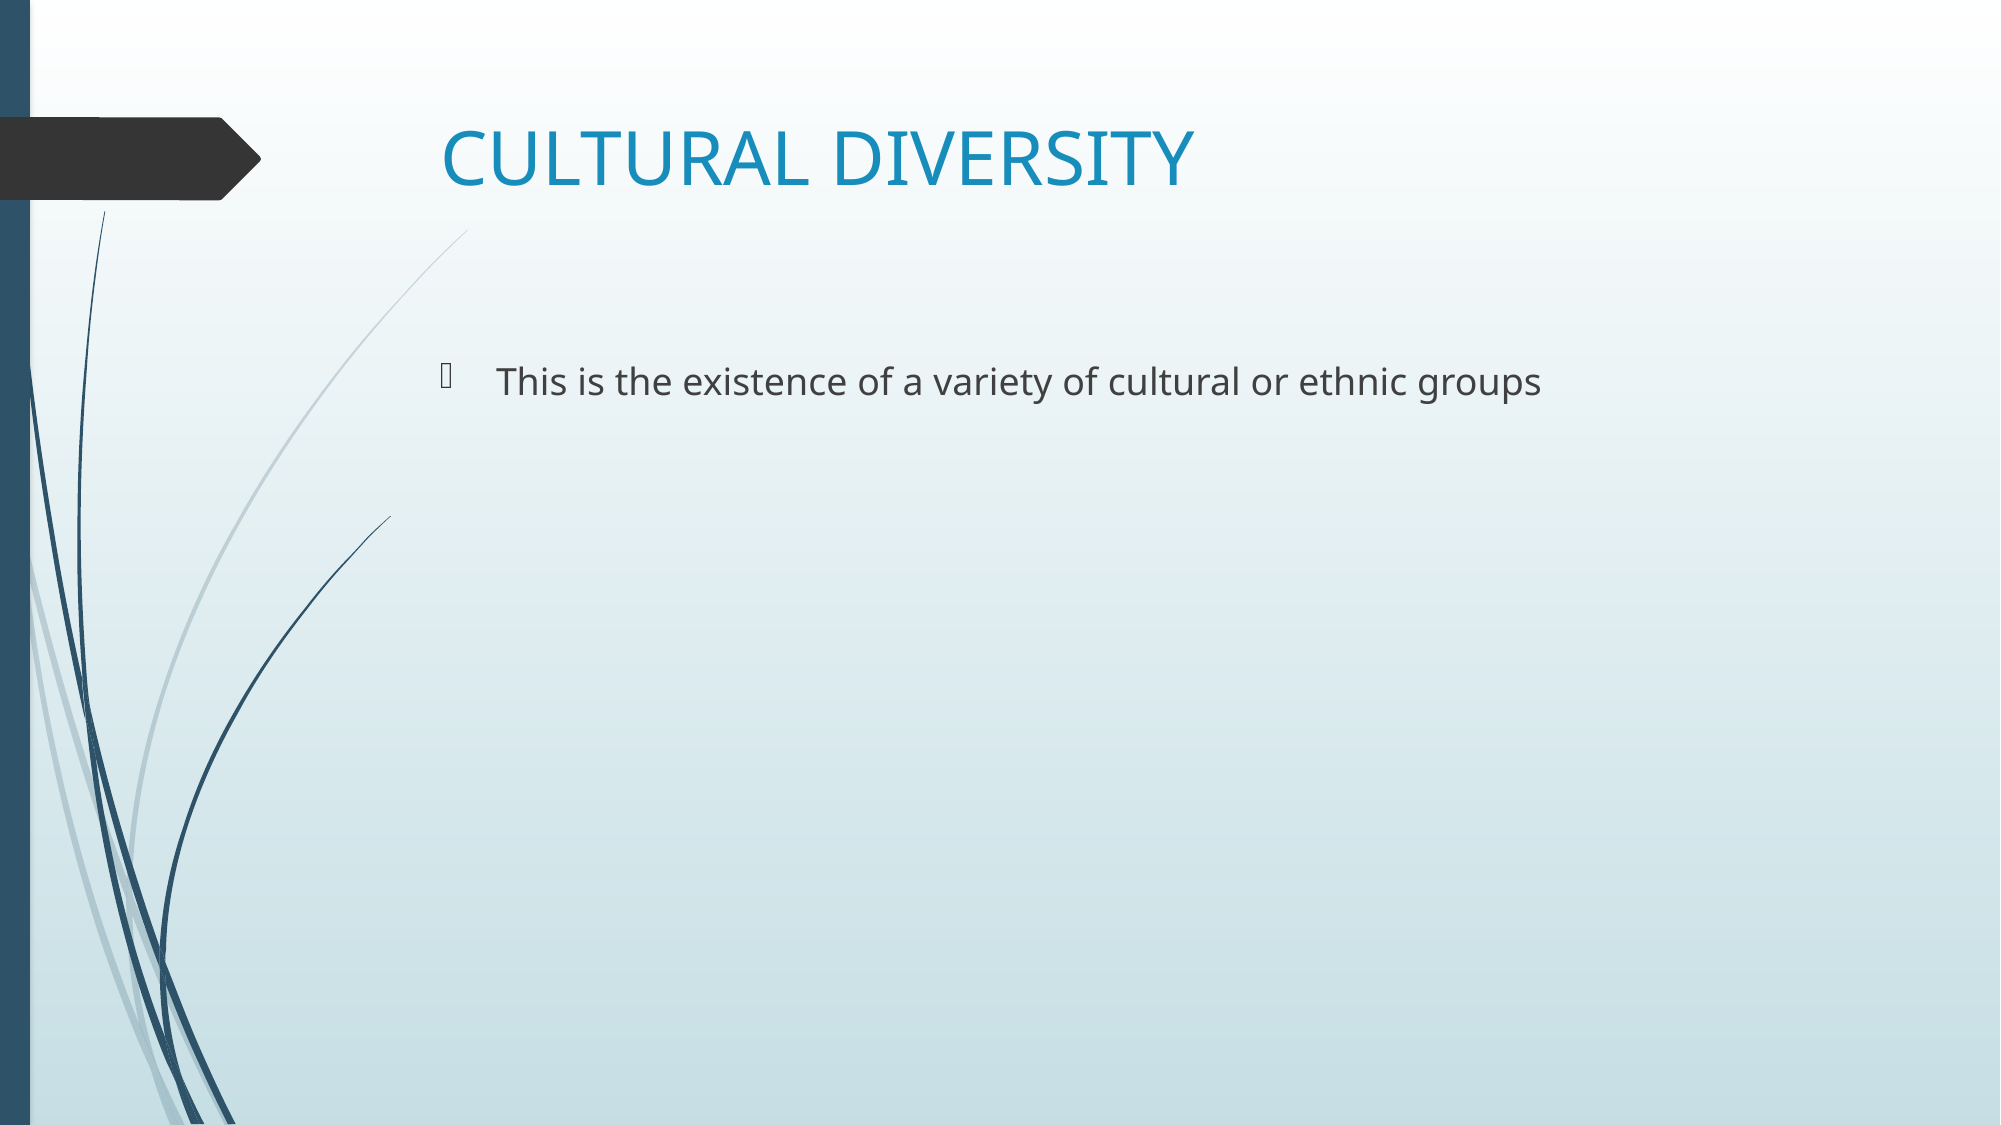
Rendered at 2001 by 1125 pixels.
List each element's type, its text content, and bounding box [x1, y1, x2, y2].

title CULTURAL DIVERSITY [425, 102, 1888, 313]
list This is the existence of a variety of cultural or ethnic groups [424, 350, 1888, 970]
